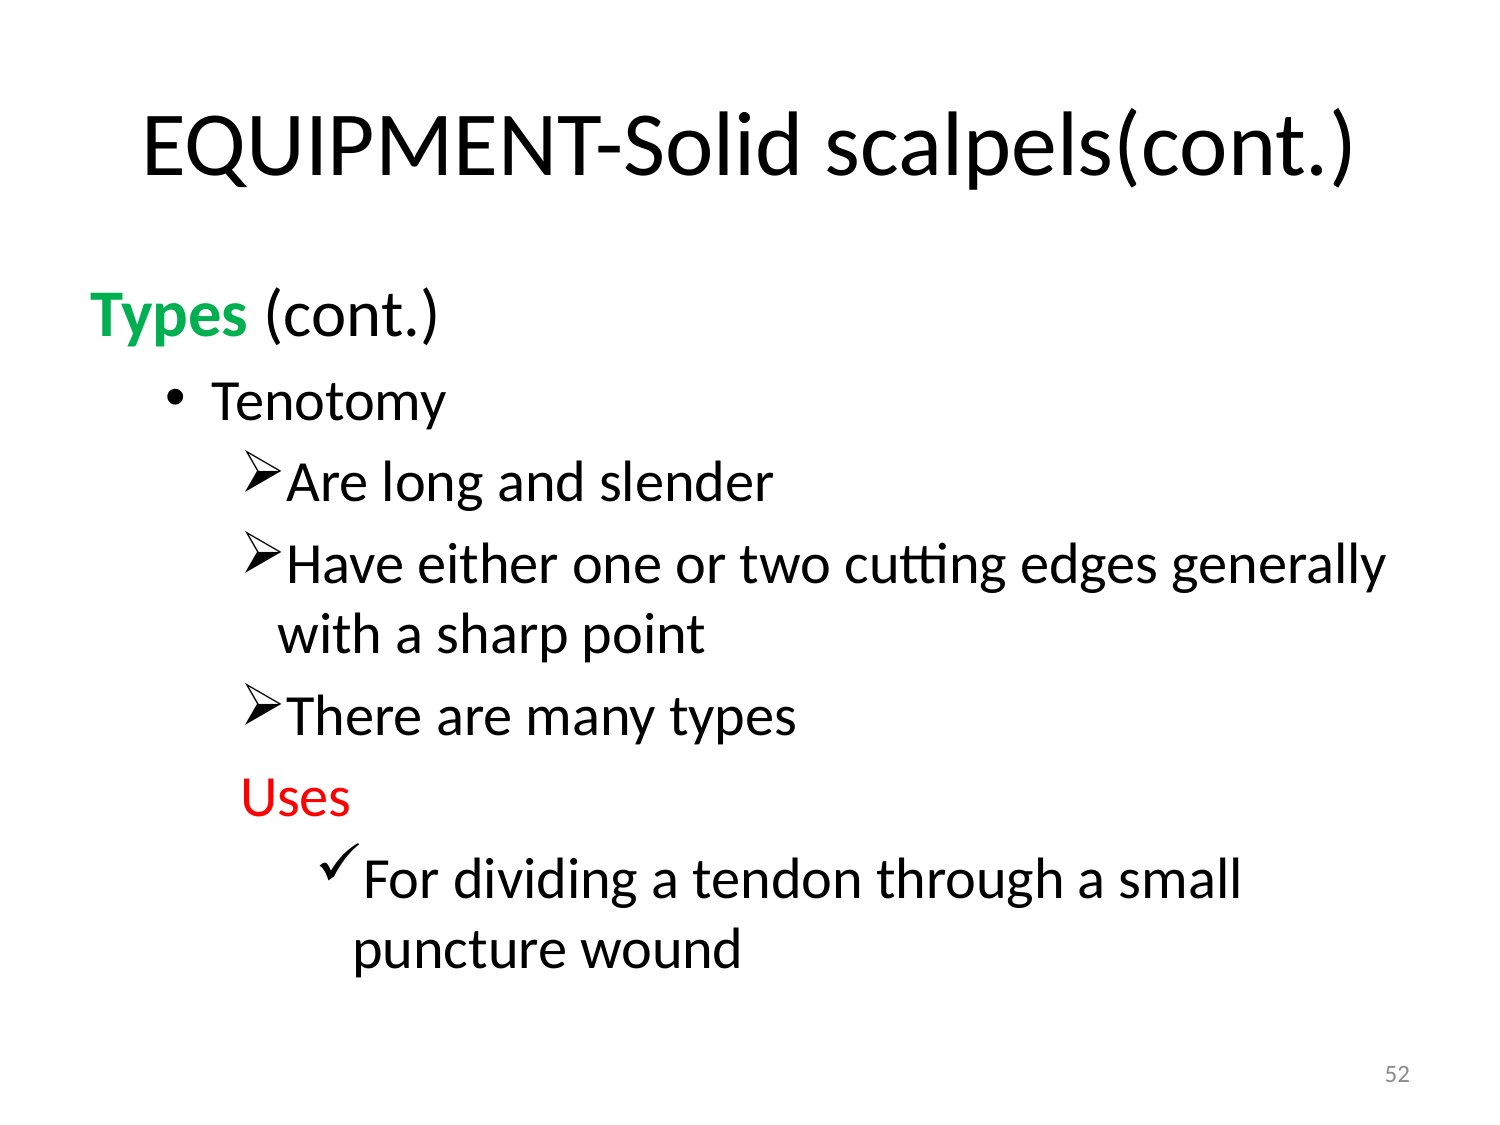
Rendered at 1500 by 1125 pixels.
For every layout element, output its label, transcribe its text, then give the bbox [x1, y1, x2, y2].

list Types (cont.) Tenotomy Are long and slender Have either one or two cutting edges generally with a sharp point There are many types Uses For dividing a tendon through a small puncture wound [75, 262, 1425, 1005]
title EQUIPMENT-Solid scalpels(cont.) [75, 45, 1425, 233]
slide_number 52 [1074, 1042, 1425, 1103]
